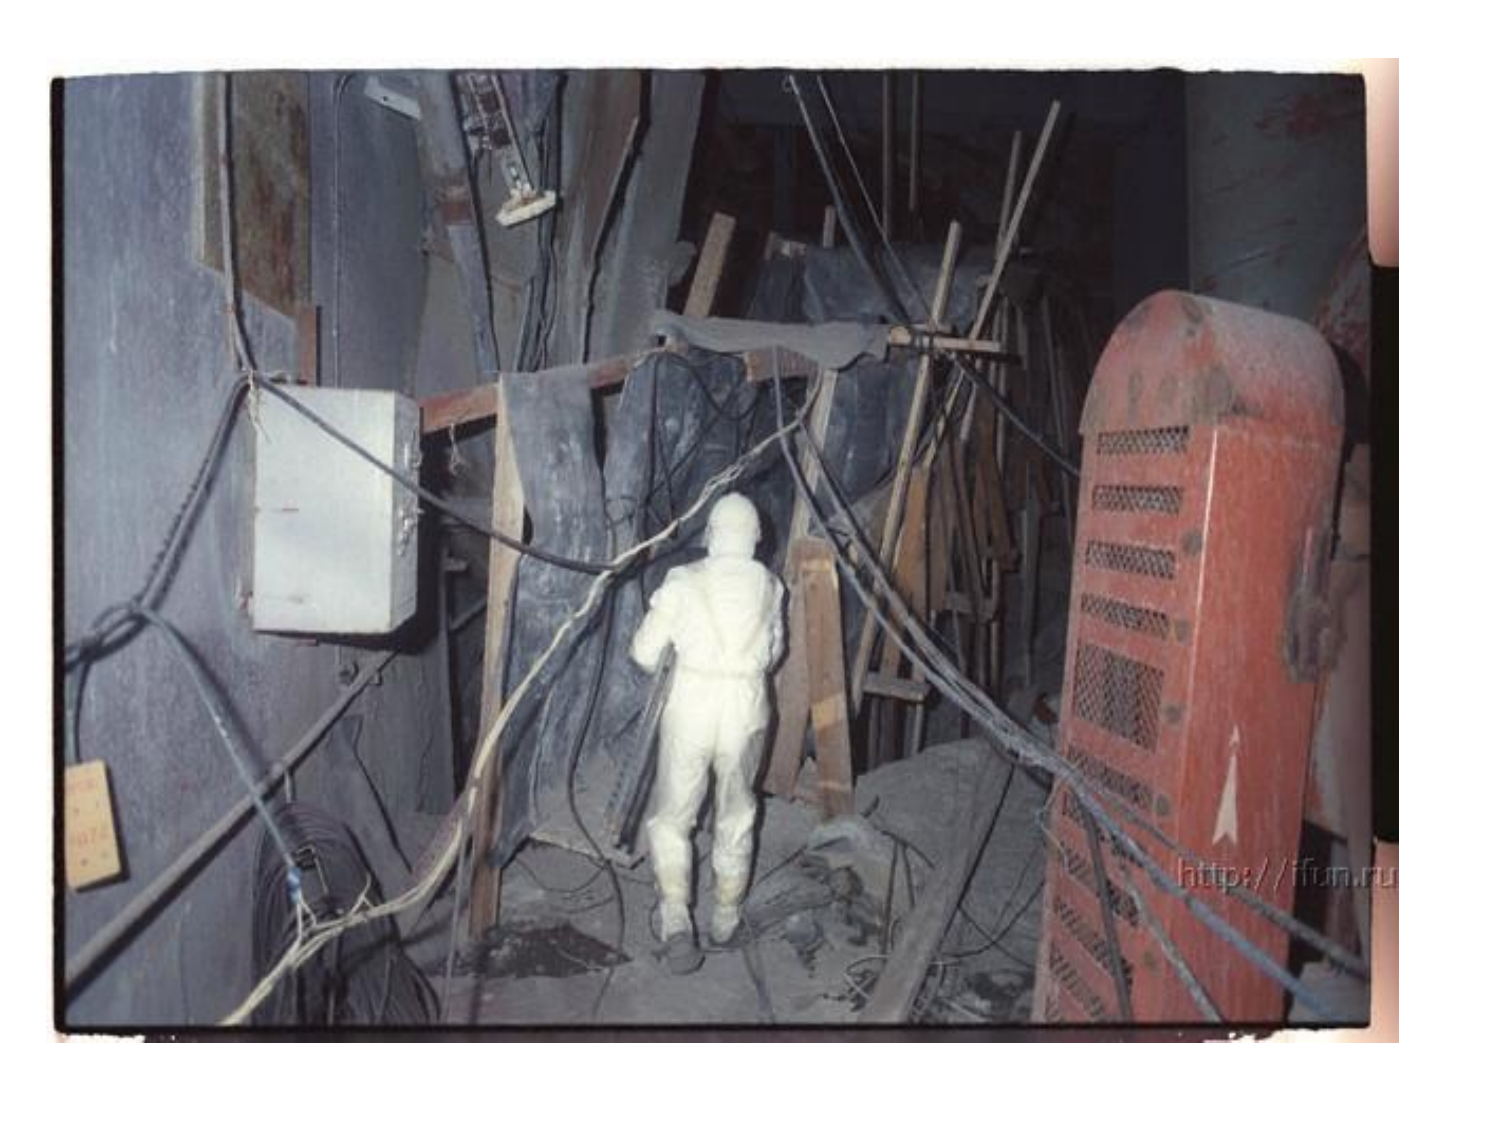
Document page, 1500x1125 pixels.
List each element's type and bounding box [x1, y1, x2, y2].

picture [46, 58, 1399, 1044]
